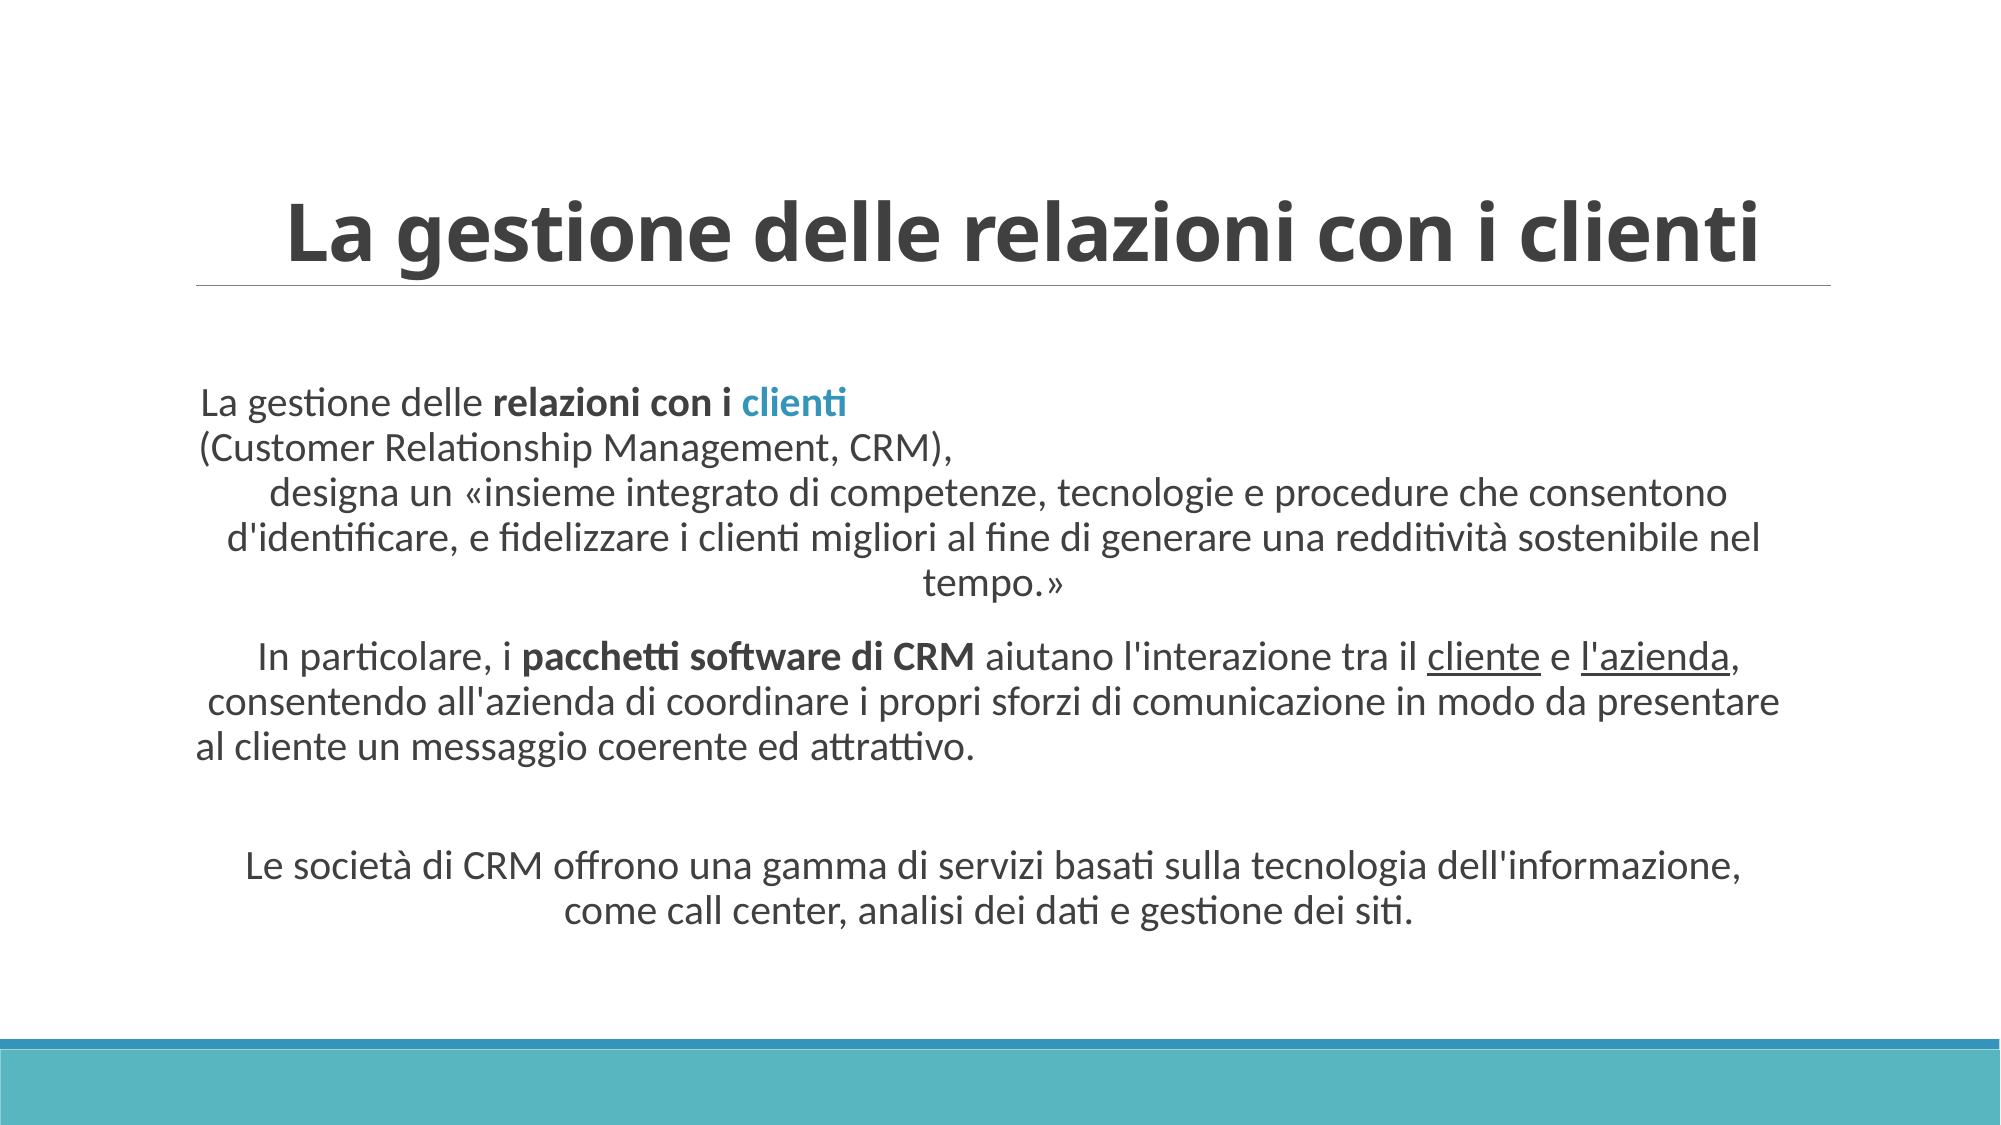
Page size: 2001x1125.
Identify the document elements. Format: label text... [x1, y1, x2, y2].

list La gestione delle relazioni con i clienti (Customer Relationship Management, CRM), designa un «insieme integrato di competenze, tecnologie e procedure che consentono d'identificare, e fidelizzare i clienti migliori al fine di generare una redditività sostenibile nel tempo.» In particolare, i pacchetti software di CRM aiutano l'interazione tra il cliente e l'azienda, consentendo all'azienda di coordinare i propri sforzi di comunicazione in modo da presentare al cliente un messaggio coerente ed attrattivo. Le società di CRM offrono una gamma di servizi basati sulla tecnologia dell'informazione, come call center, analisi dei dati e gestione dei siti. [180, 372, 1794, 963]
title La gestione delle relazioni con i clienti [180, 19, 1867, 285]
